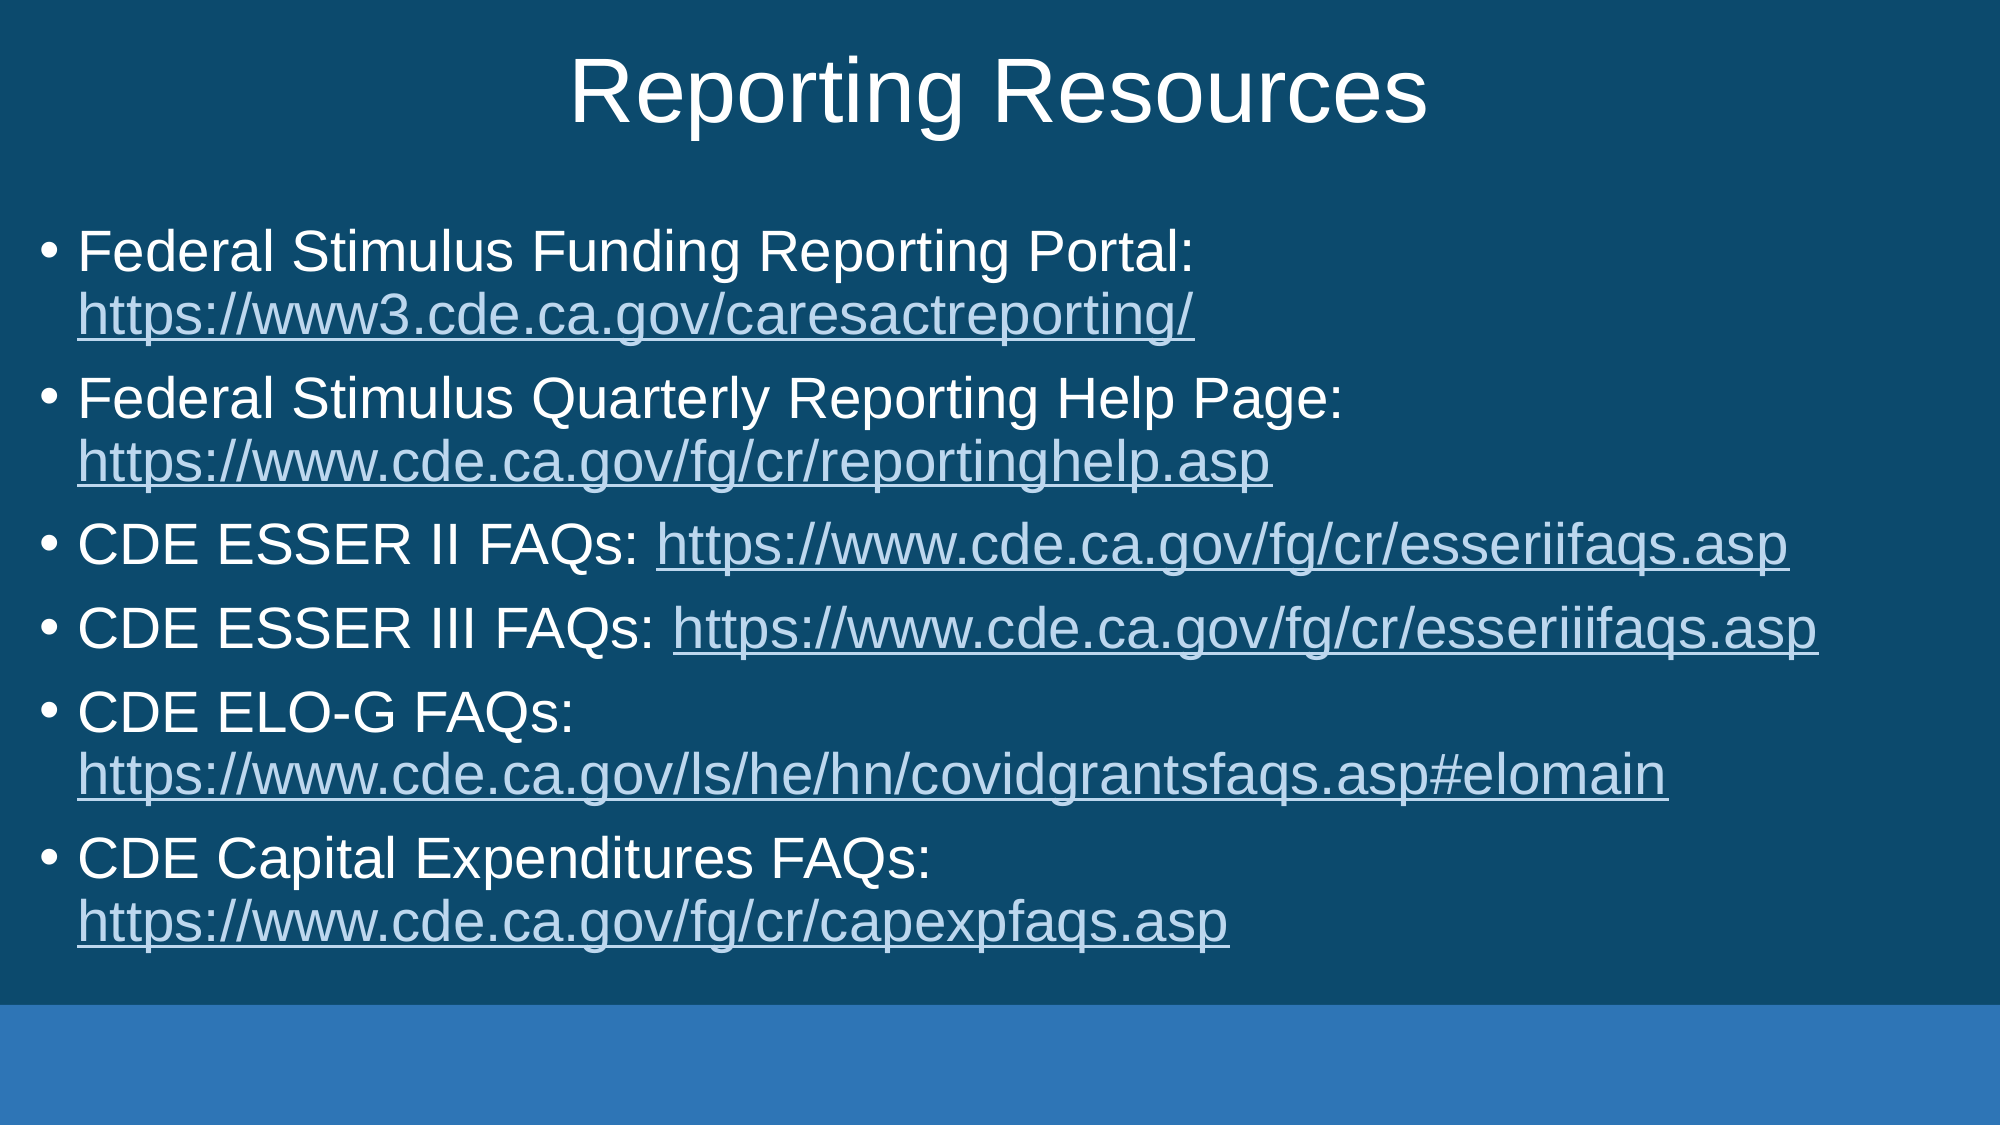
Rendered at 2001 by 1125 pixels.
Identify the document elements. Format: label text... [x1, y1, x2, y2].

title Reporting Resources [24, 0, 1975, 187]
list Federal Stimulus Funding Reporting Portal: https://www3.cde.ca.gov/caresactreporting/ Federal Stimulus Quarterly Reporting Help Page: https://www.cde.ca.gov/fg/cr/reportinghelp.asp CDE ESSER II FAQs: https://www.cde.ca.gov/fg/cr/esseriifaqs.asp CDE ESSER III FAQs: https://www.cde.ca.gov/fg/cr/esseriiifaqs.asp CDE ELO-G FAQs: https://www.cde.ca.gov/ls/he/hn/covidgrantsfaqs.asp#elomain CDE Capital Expenditures FAQs: https://www.cde.ca.gov/fg/cr/capexpfaqs.asp [24, 213, 1975, 983]
